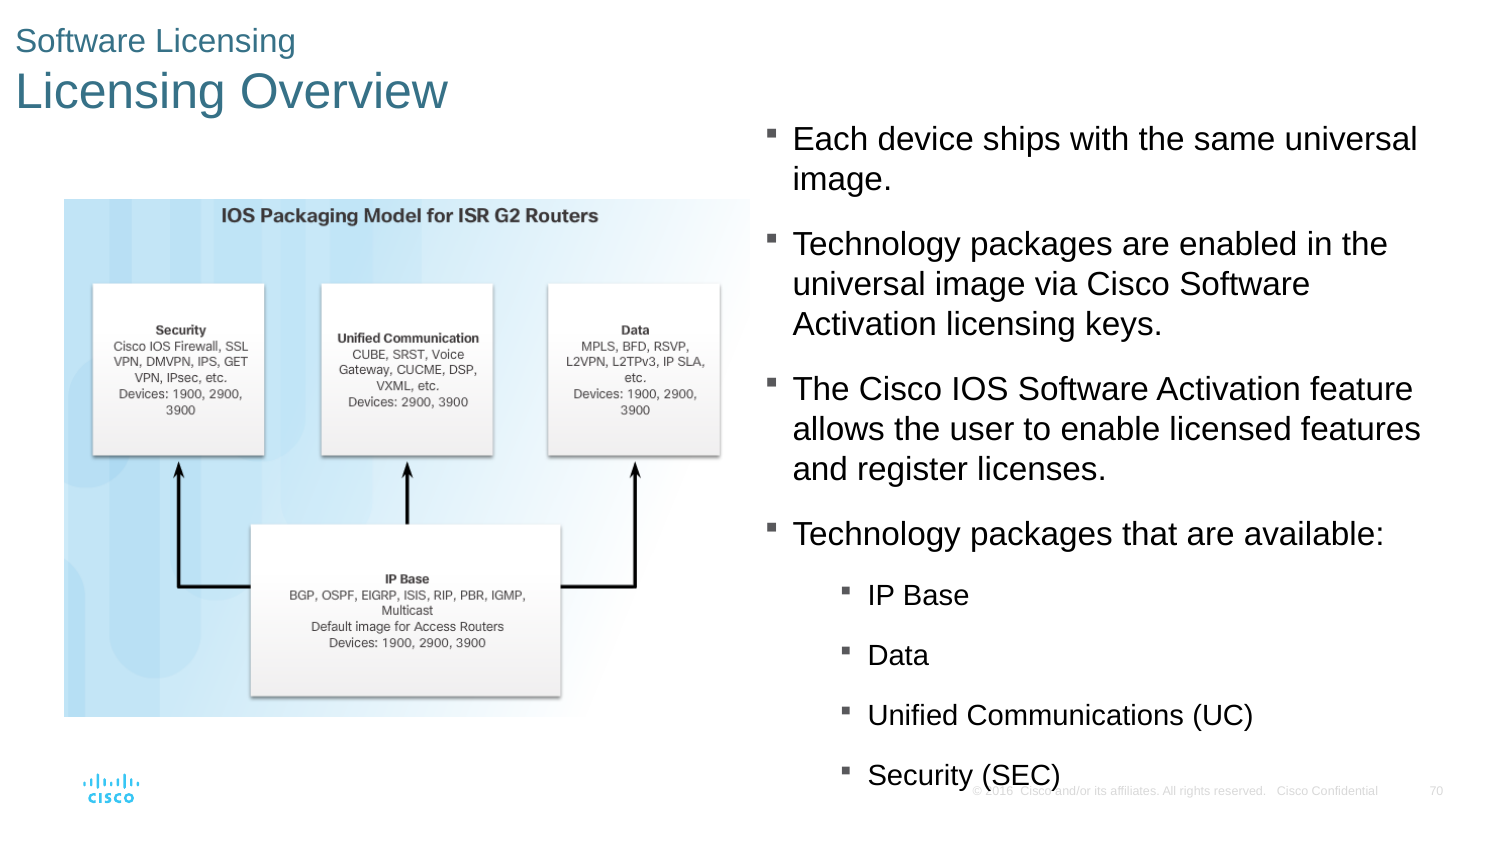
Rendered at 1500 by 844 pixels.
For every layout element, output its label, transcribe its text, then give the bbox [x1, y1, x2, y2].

text_box Each device ships with the same universal image. Technology packages are enabled in the universal image via Cisco Software Activation licensing keys. The Cisco IOS Software Activation feature allows the user to enable licensed features and register licenses. Technology packages that are available: IP Base Data Unified Communications (UC) Security (SEC) [749, 109, 1455, 799]
title Software Licensing Licensing Overview [0, 6, 1500, 131]
picture [64, 199, 751, 717]
